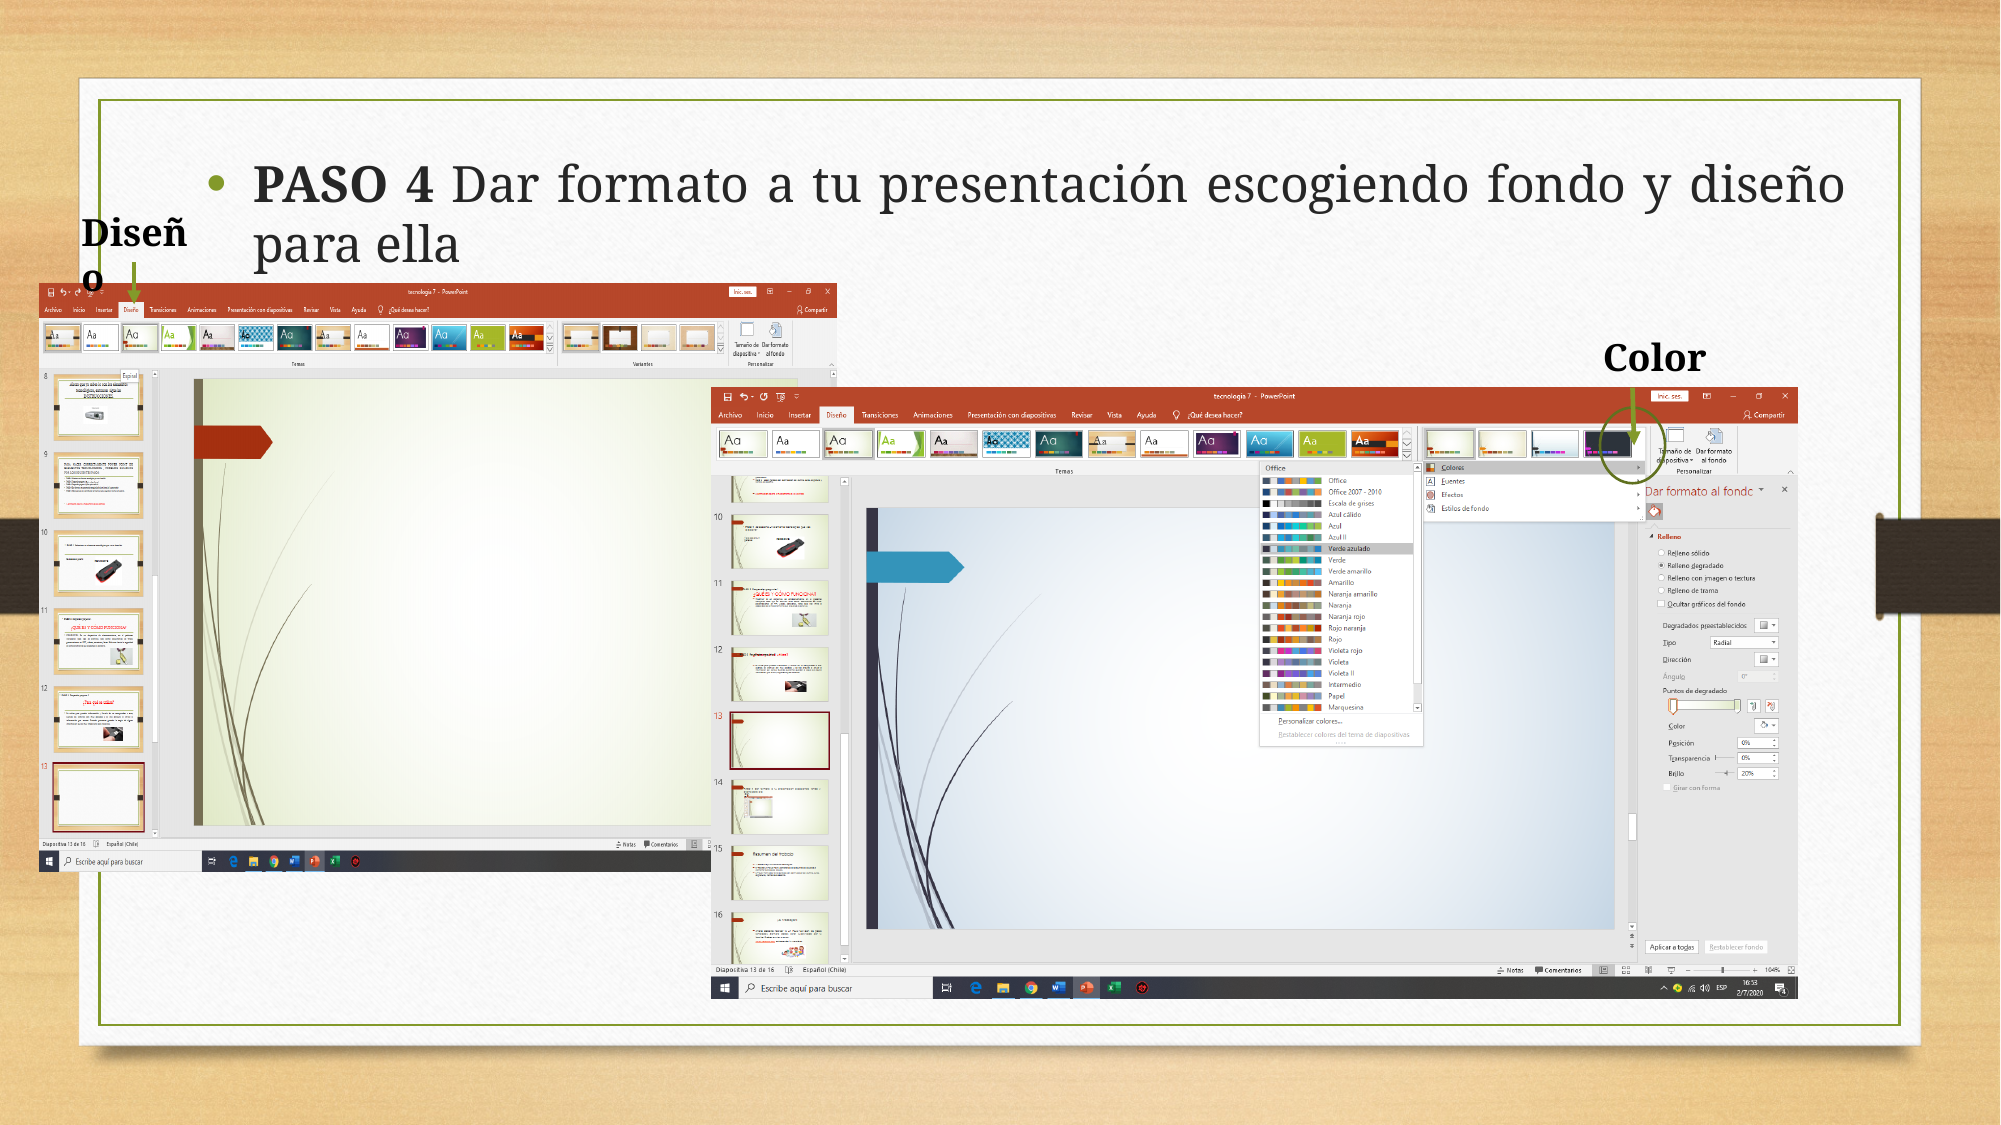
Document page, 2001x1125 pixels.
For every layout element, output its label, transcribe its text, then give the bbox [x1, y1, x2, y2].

text_box Color [1588, 326, 1726, 387]
picture [0, 0, 2001, 1125]
text_box PASO 4 Dar formato a tu presentación escogiendo fondo y diseño para ella [191, 144, 1862, 280]
text_box Diseño [66, 201, 222, 282]
